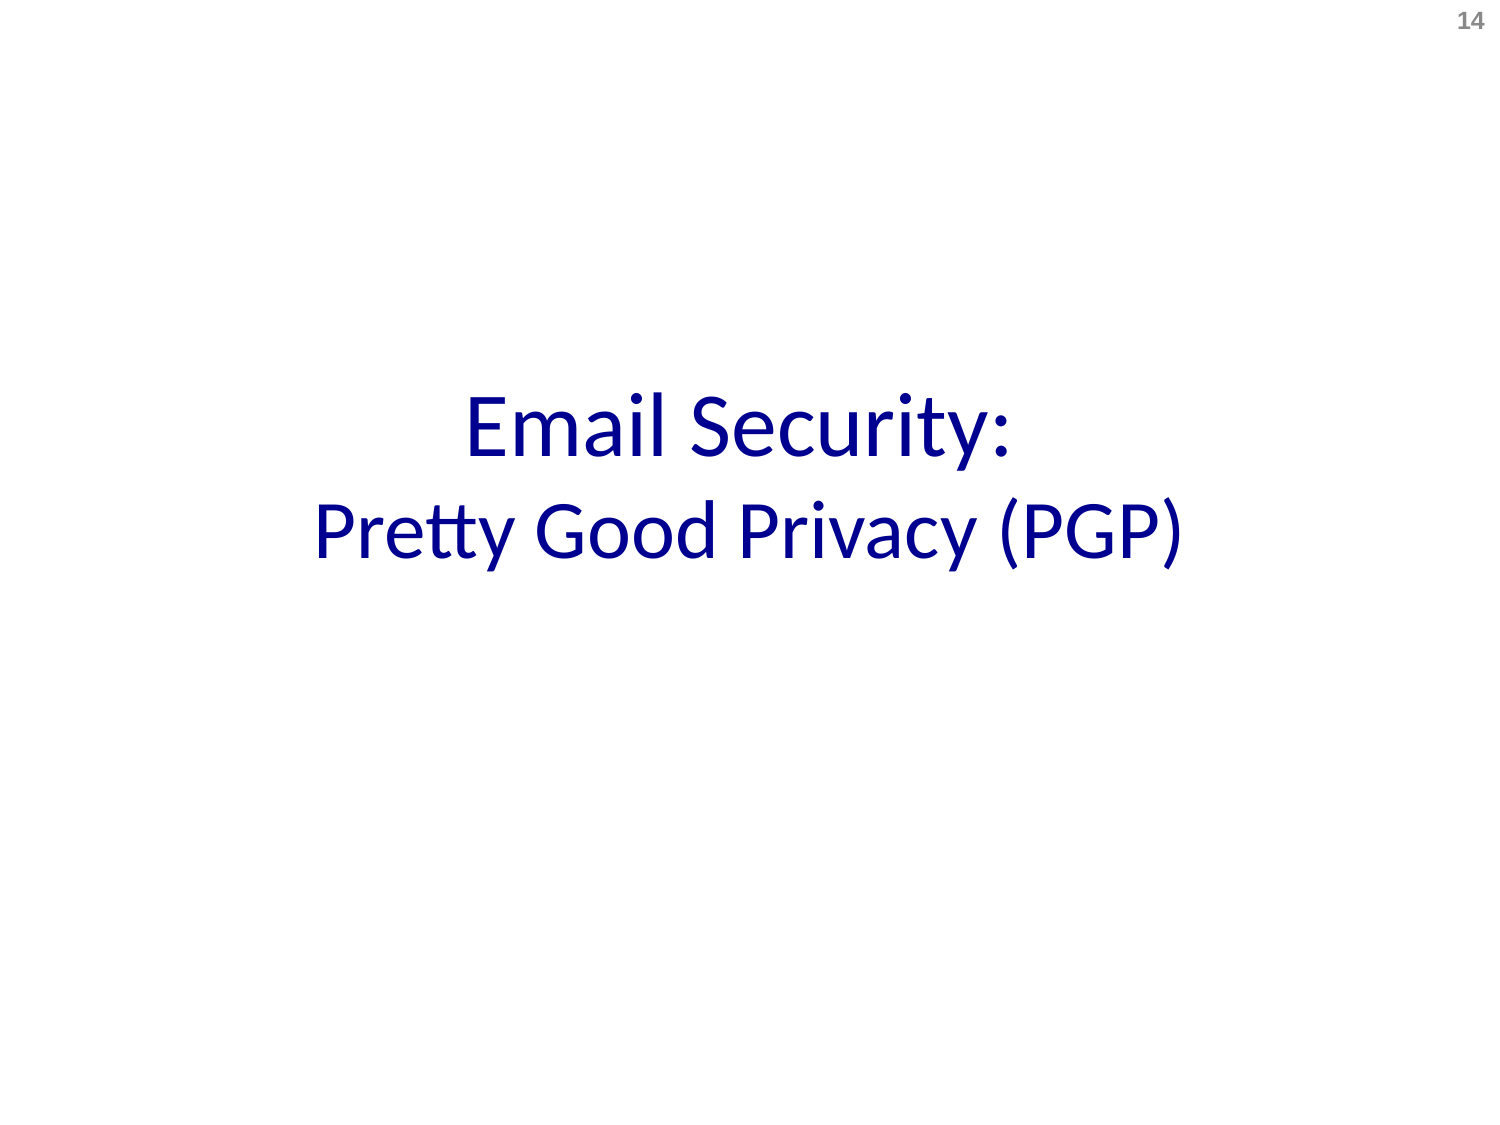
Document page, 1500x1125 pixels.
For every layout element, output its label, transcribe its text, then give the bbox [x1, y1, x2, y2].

title Email Security: Pretty Good Privacy (PGP) [112, 349, 1388, 591]
slide_number 14 [1149, 0, 1500, 50]
